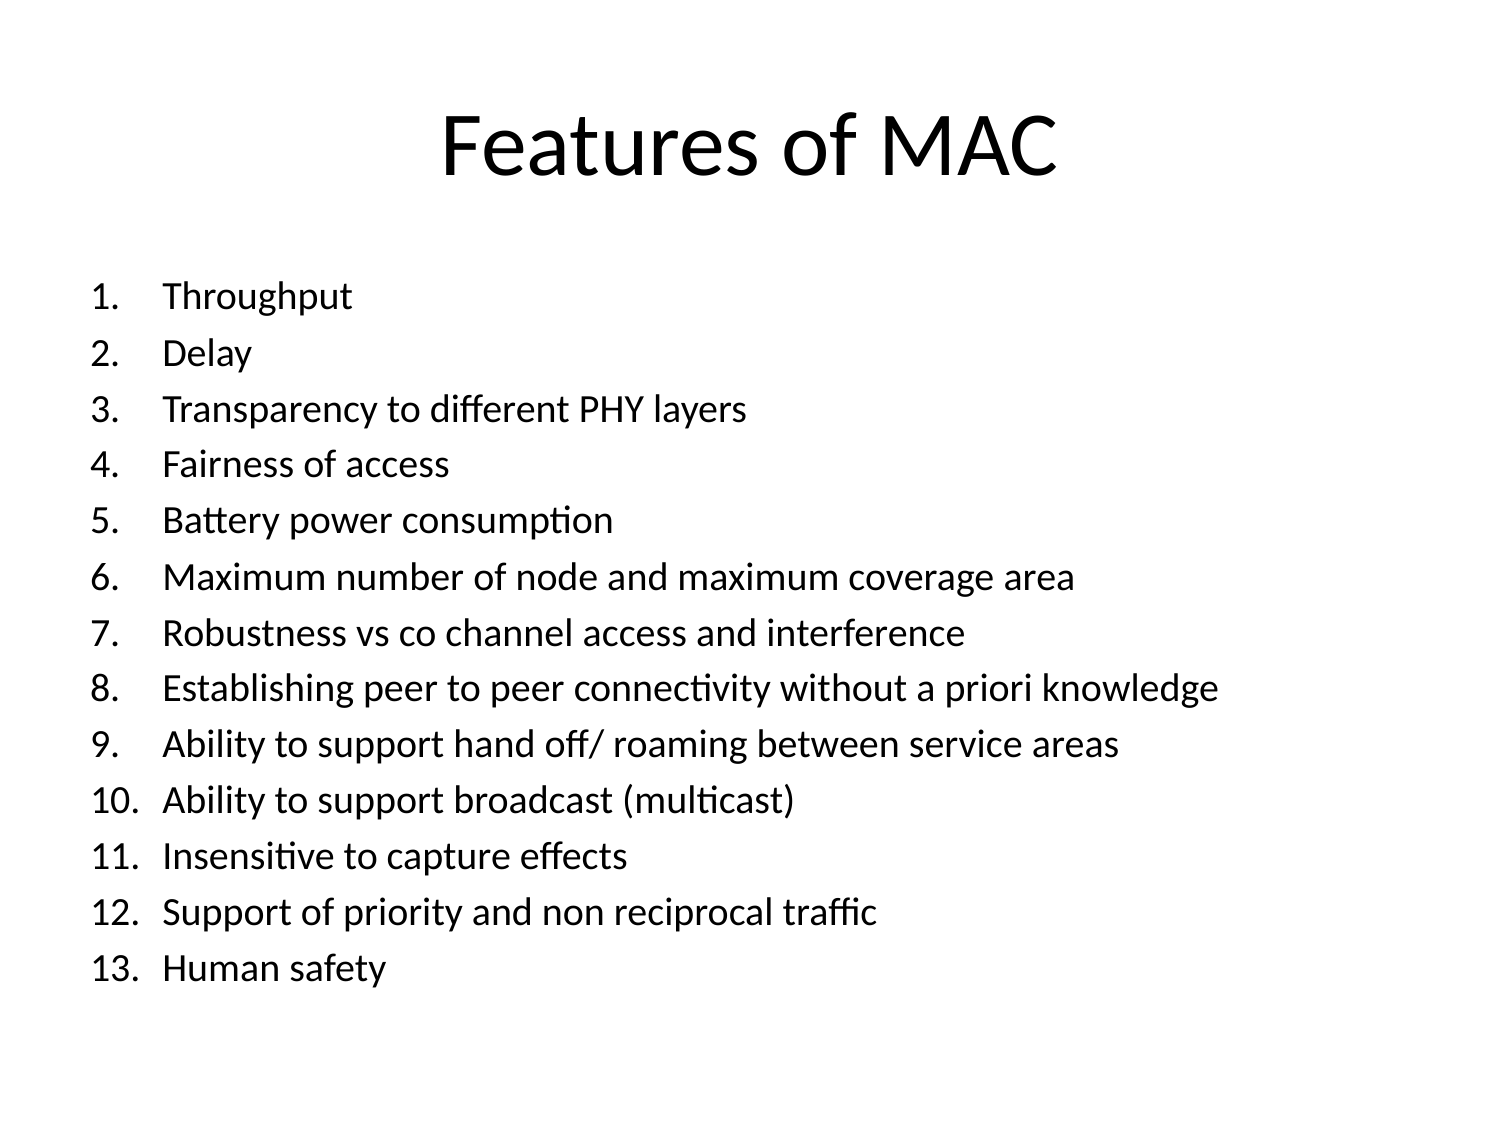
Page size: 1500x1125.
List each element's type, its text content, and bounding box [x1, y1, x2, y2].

title Features of MAC [75, 45, 1425, 233]
list Throughput Delay Transparency to different PHY layers Fairness of access Battery power consumption Maximum number of node and maximum coverage area Robustness vs co channel access and interference Establishing peer to peer connectivity without a priori knowledge Ability to support hand off/ roaming between service areas Ability to support broadcast (multicast) Insensitive to capture effects Support of priority and non reciprocal traffic Human safety [75, 262, 1425, 1005]
